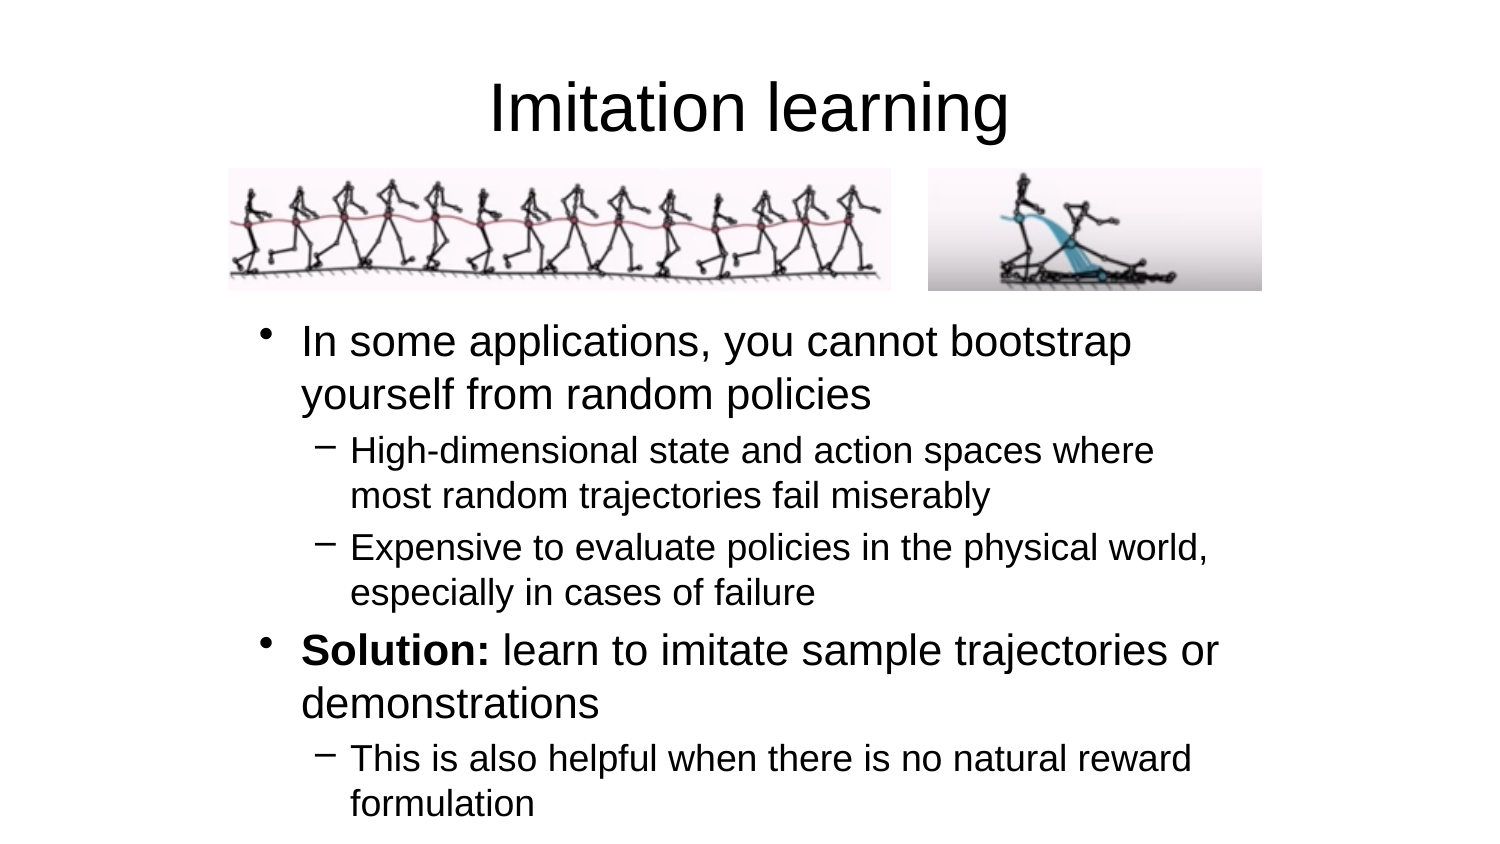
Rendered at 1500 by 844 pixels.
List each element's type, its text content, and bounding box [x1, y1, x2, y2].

list In some applications, you cannot bootstrap yourself from random policies High-dimensional state and action spaces where most random trajectories fail miserably Expensive to evaluate policies in the physical world, especially in cases of failure Solution: learn to imitate sample trajectories or demonstrations This is also helpful when there is no natural reward formulation [243, 305, 1257, 732]
title Imitation learning [74, 33, 1426, 175]
picture [927, 168, 1262, 291]
picture [228, 168, 891, 291]
